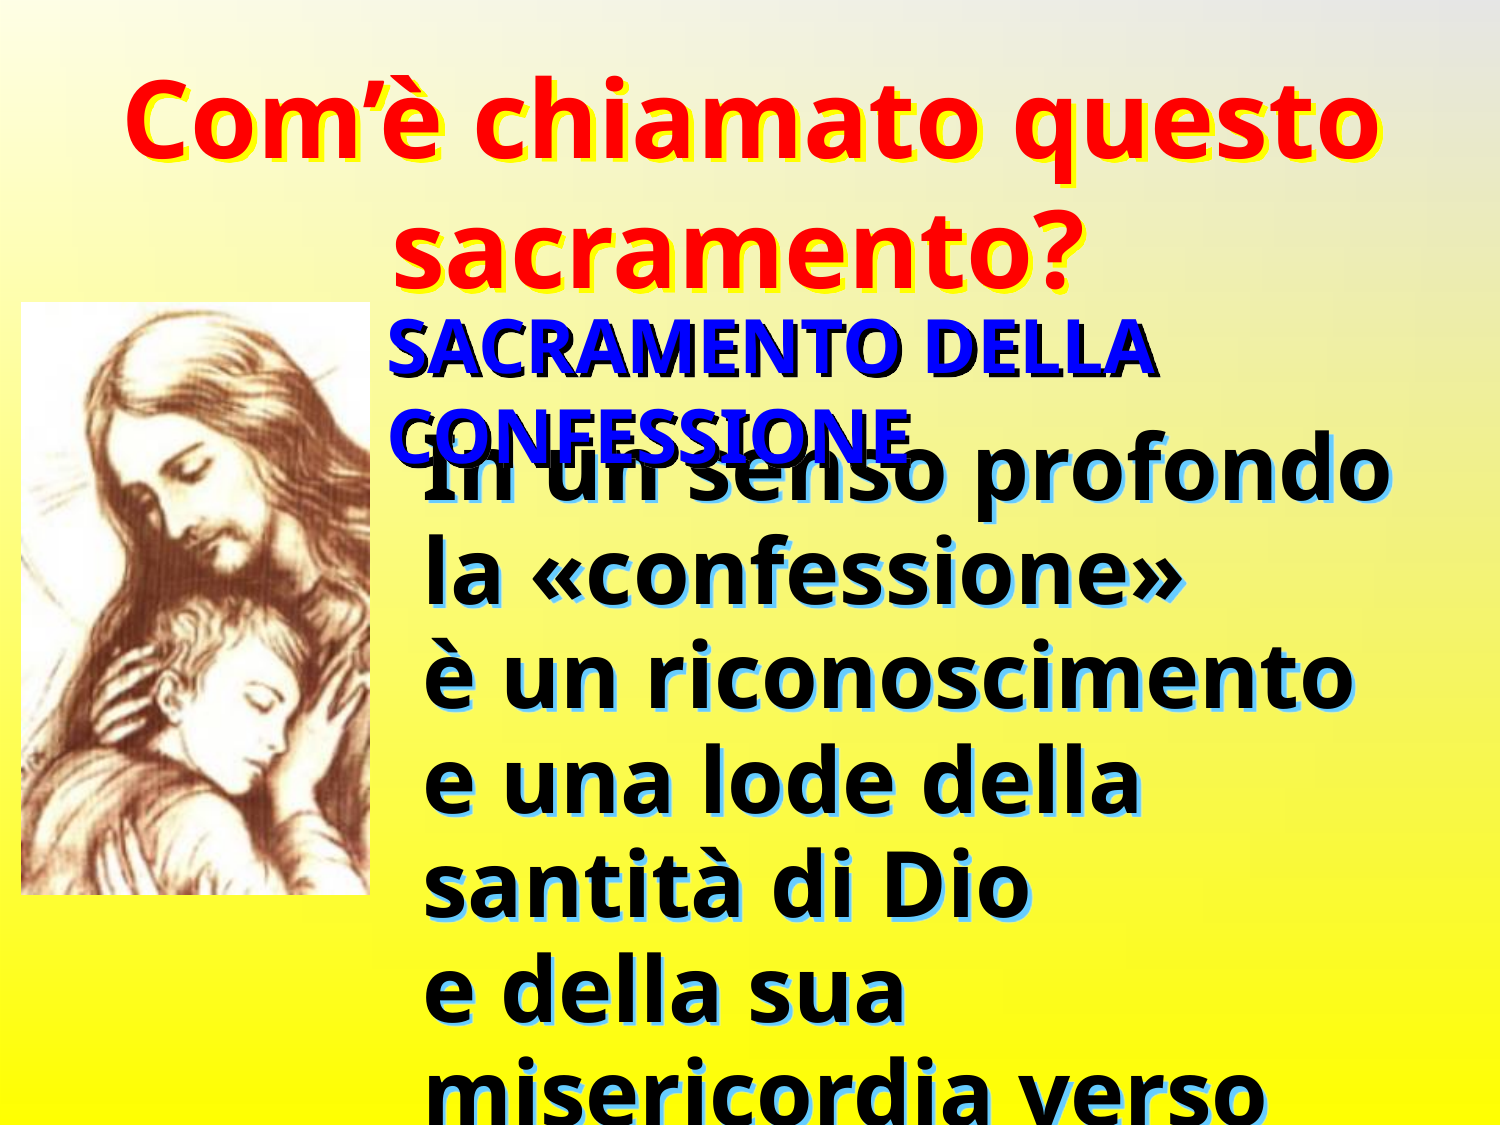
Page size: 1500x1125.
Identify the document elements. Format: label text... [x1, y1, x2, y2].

text_box In un senso profondo la «confessione» è un riconoscimento e una lode della santità di Dio e della sua misericordia verso l'uomo peccatore. [407, 409, 1447, 1125]
text_box Com’è chiamato questo sacramento? [22, 42, 1482, 318]
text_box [20, 290, 1424, 895]
text_box [0, 0, 1500, 1125]
